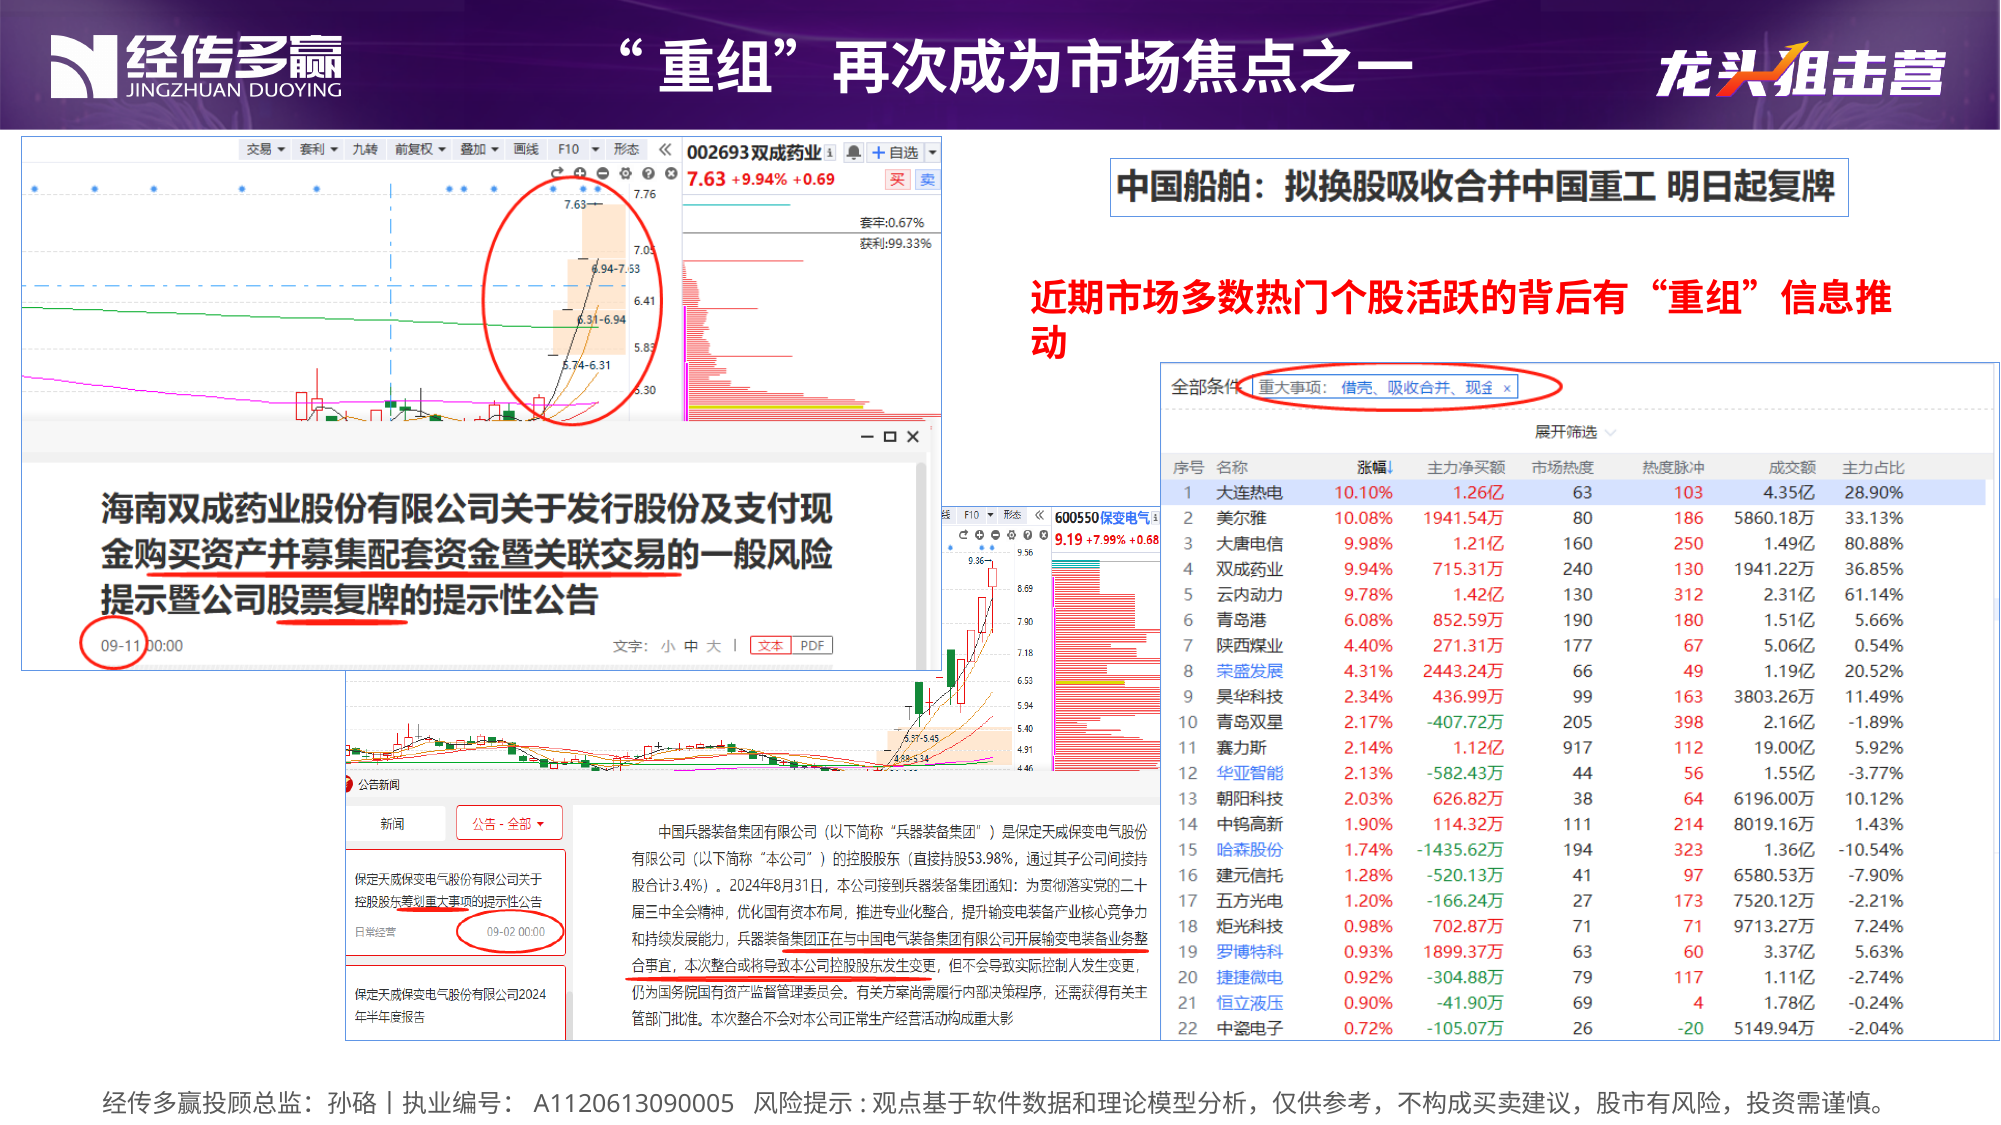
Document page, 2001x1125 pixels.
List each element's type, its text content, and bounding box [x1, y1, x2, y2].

text_box “重组”再次成为市场焦点之一 [438, 22, 1562, 108]
picture [21, 136, 2000, 1041]
picture [0, 0, 2000, 129]
picture [1110, 158, 1849, 217]
text_box 近期市场多数热门个股活跃的背后有“重组”信息推动 [1015, 266, 1935, 372]
